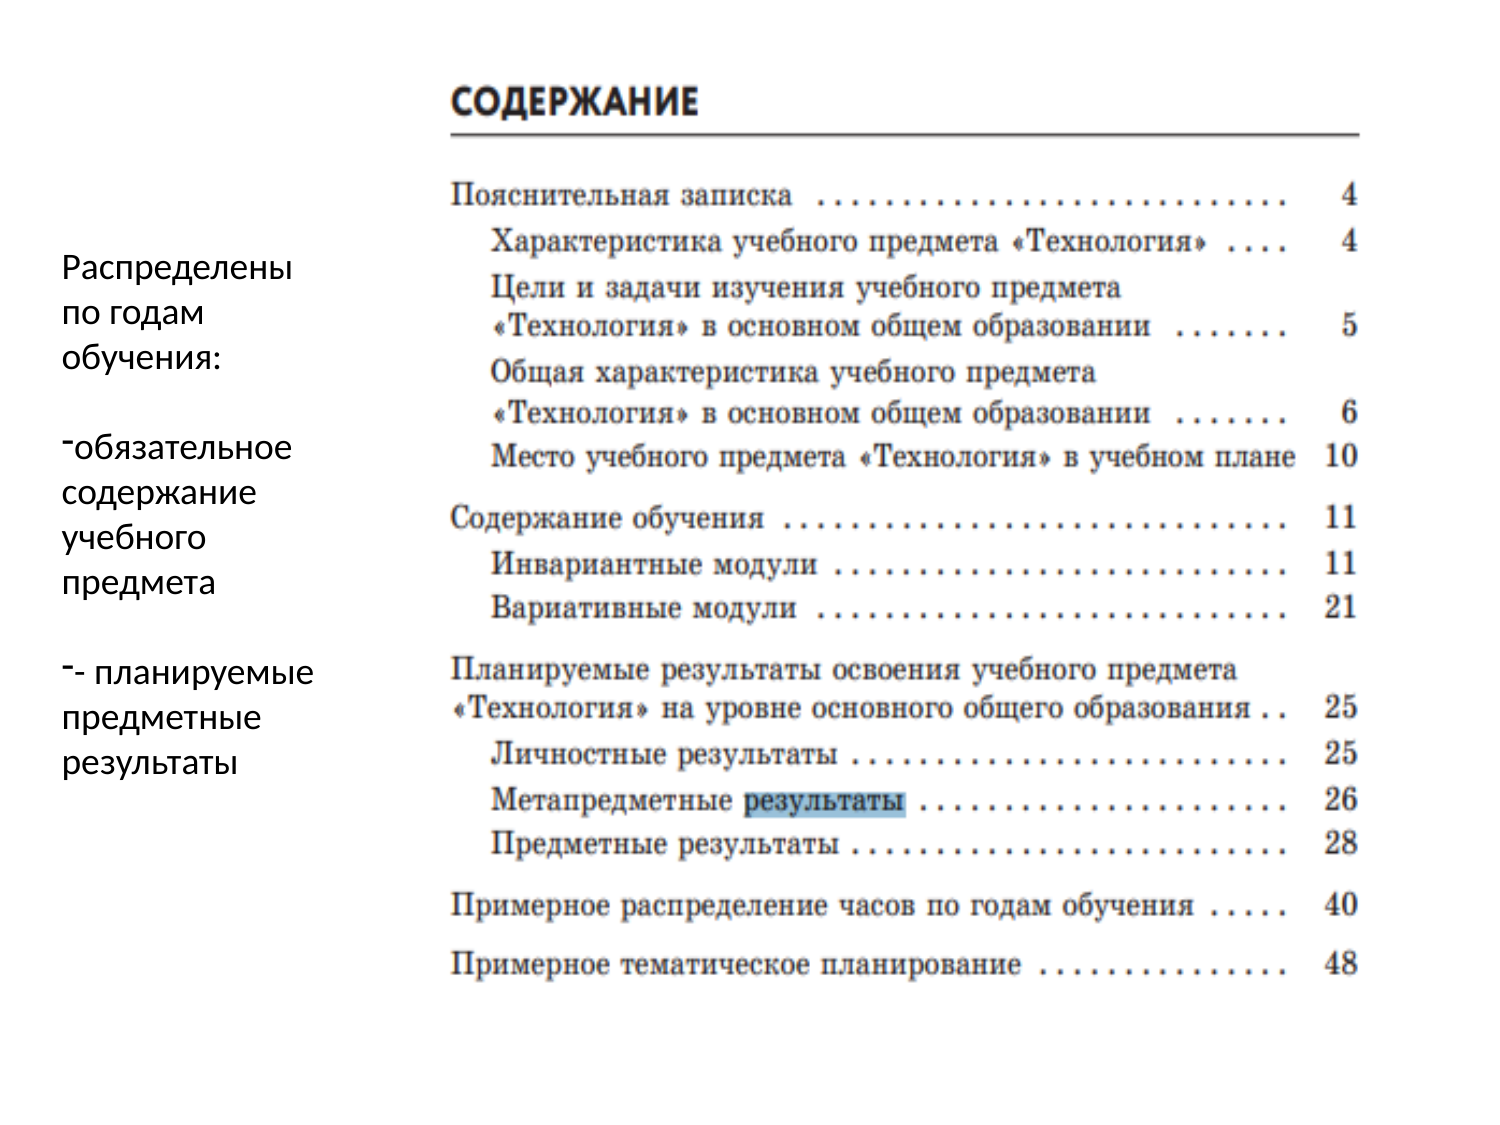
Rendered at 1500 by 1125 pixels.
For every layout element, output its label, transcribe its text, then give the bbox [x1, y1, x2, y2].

text_box Распределены по годам обучения: обязательное содержание учебного предмета - планируемые предметные результаты [46, 234, 352, 790]
picture [386, 46, 1419, 1086]
